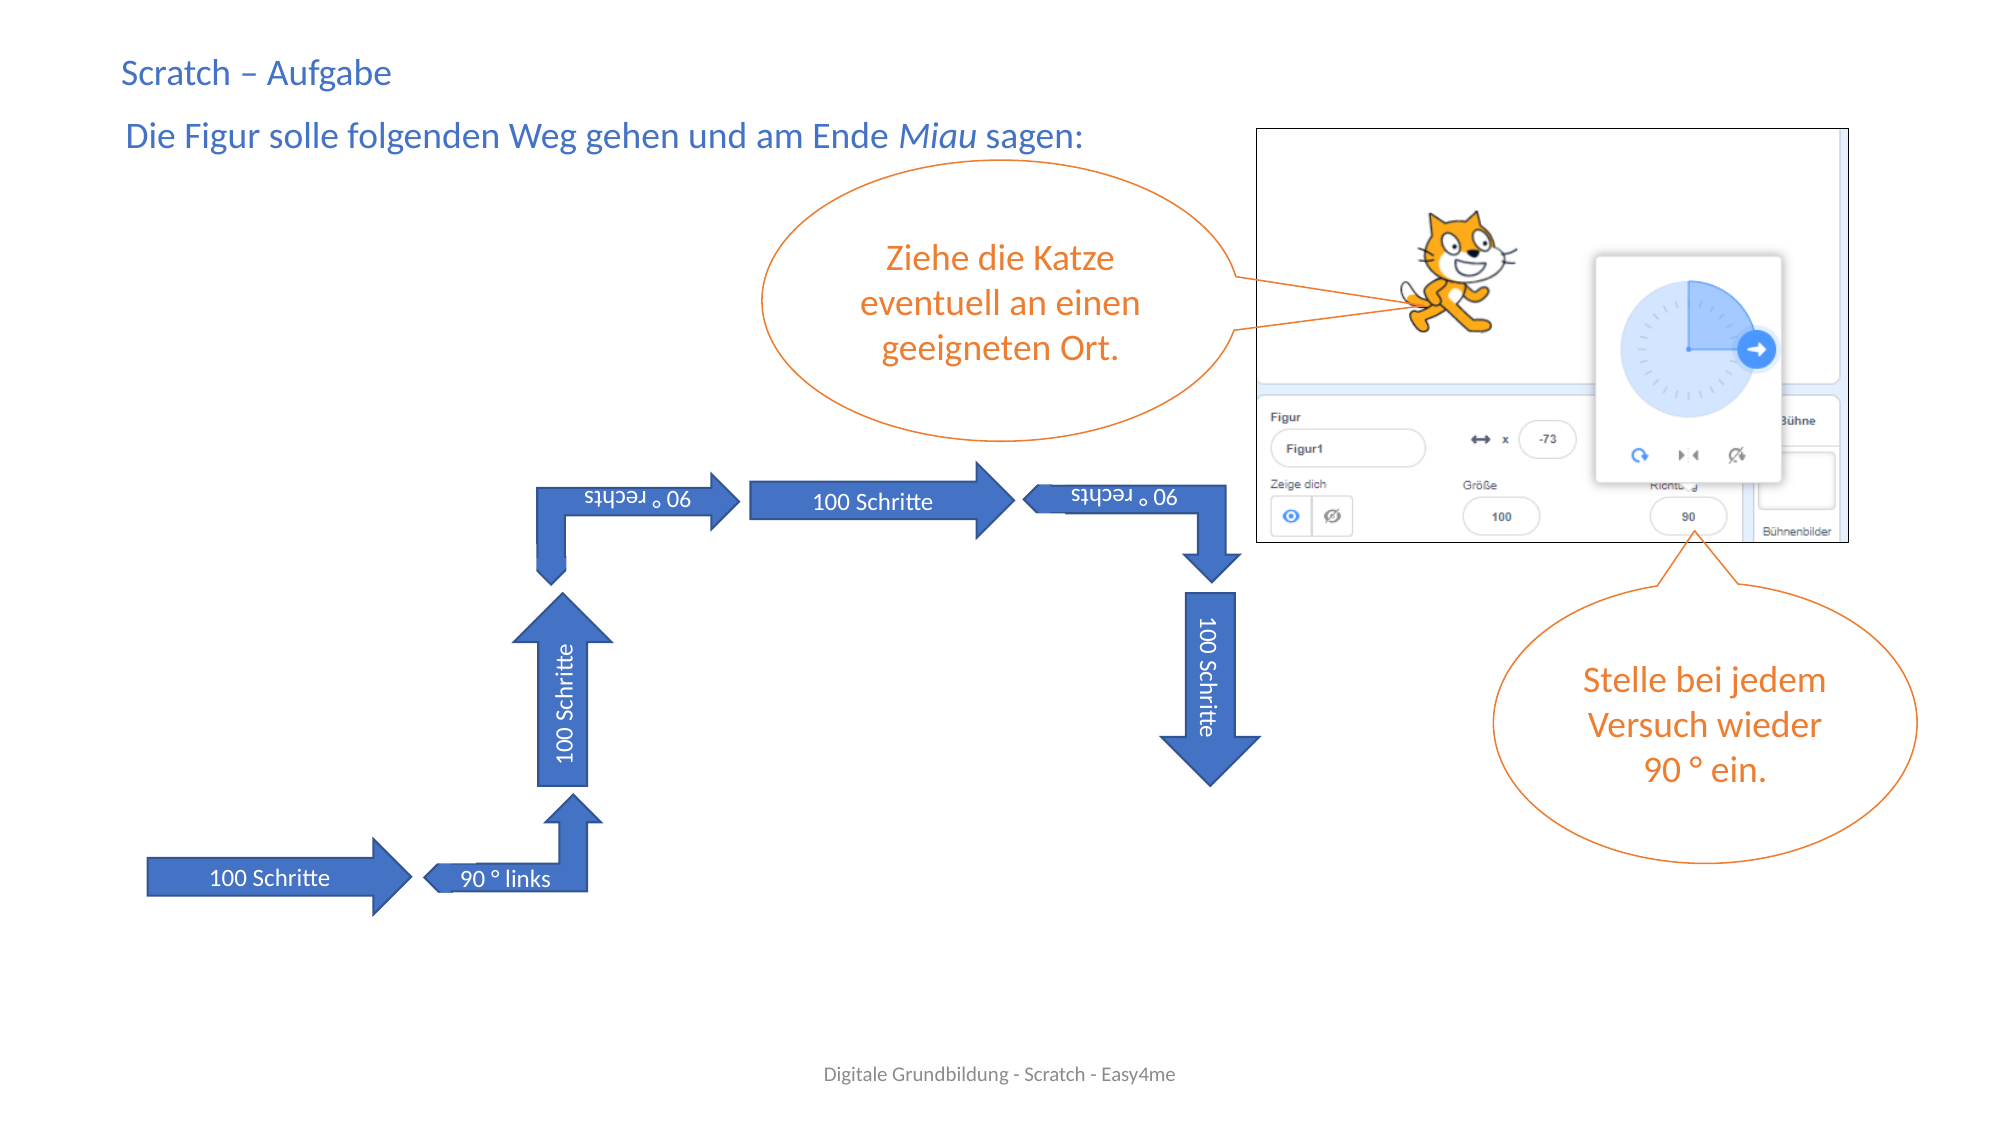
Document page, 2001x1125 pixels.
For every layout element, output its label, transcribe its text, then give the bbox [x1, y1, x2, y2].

text_box Scratch – Aufgabe [106, 40, 408, 101]
footer Digitale Grundbildung - Scratch - Easy4me [662, 1042, 1338, 1103]
text_box Stelle bei jedem Versuch wieder 90 ° ein. [1493, 543, 1918, 864]
picture [1256, 128, 1848, 543]
text_box Die Figur solle folgenden Weg gehen und am Ende Miau sagen: [110, 103, 1100, 164]
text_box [147, 444, 1260, 933]
text_box Ziehe die Katze eventuell an einen geeigneten Ort. [761, 160, 1256, 442]
